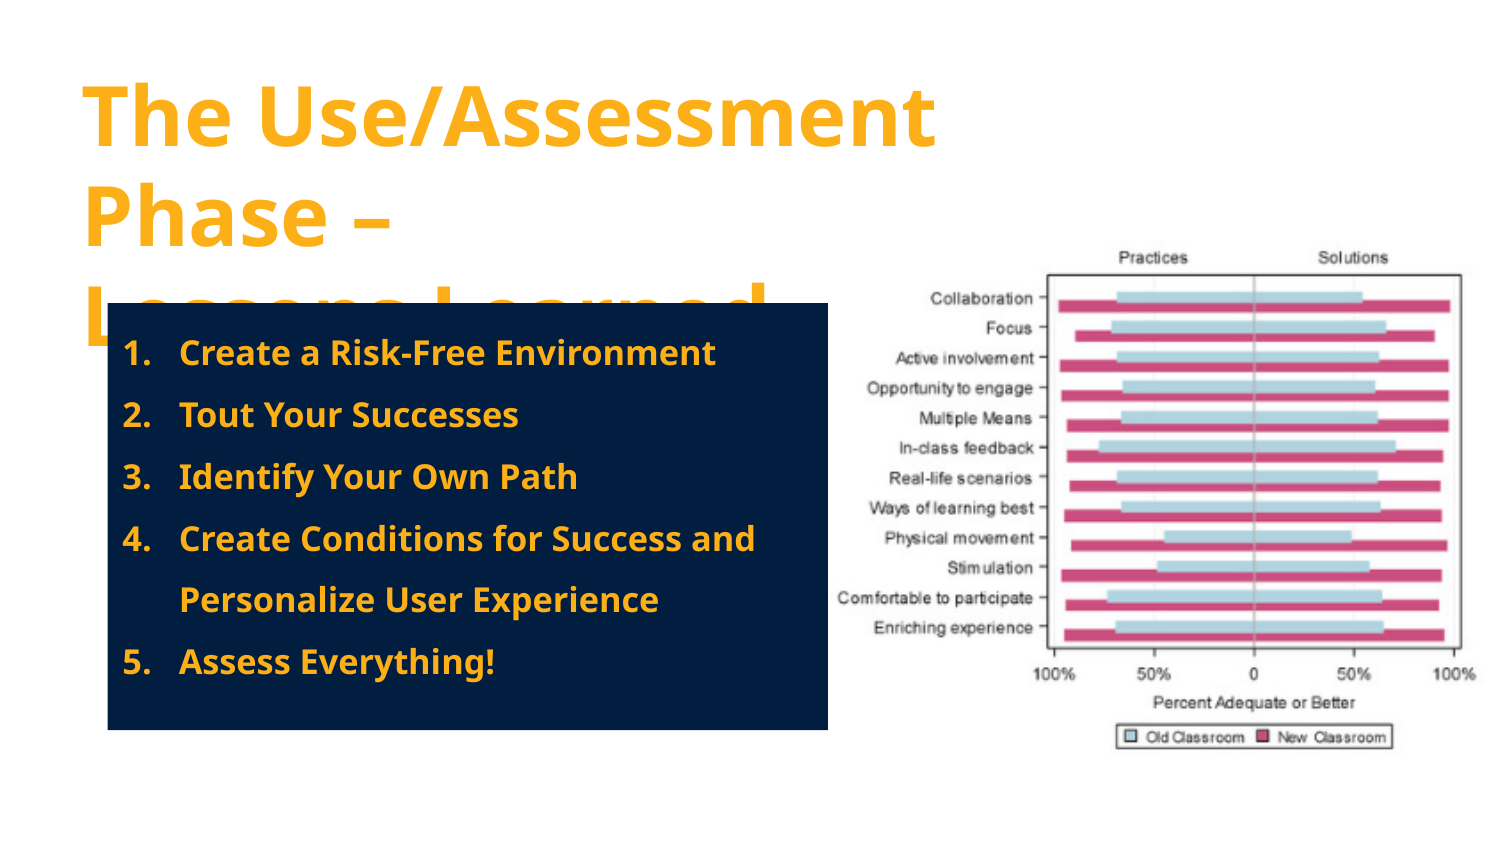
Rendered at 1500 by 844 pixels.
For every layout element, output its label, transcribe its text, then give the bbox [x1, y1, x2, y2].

title The Use/Assessment Phase – Lessons Learned [66, 55, 1203, 137]
picture [828, 232, 1500, 755]
text_box Create a Risk-Free Environment Tout Your Successes Identify Your Own Path Create Conditions for Success and Personalize User Experience Assess Everything! [107, 303, 825, 731]
